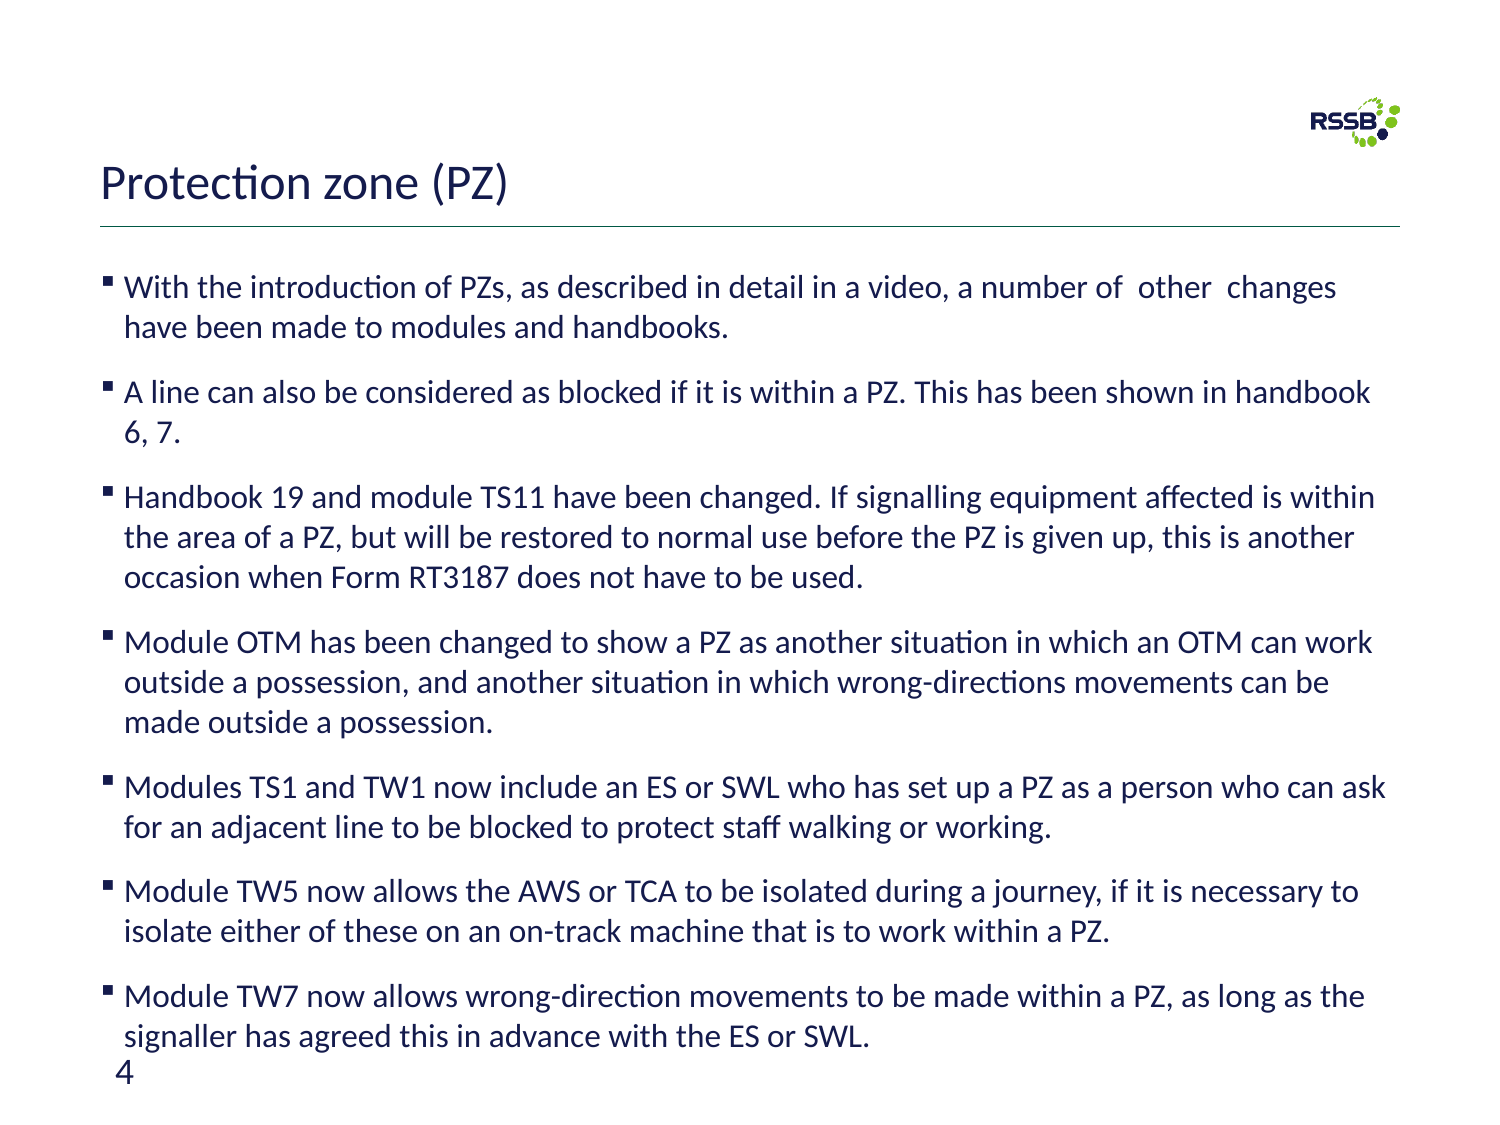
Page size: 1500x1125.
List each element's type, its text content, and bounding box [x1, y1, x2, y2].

title Protection zone (PZ) [100, 75, 1400, 210]
slide_number 4 [100, 1039, 142, 1081]
list With the introduction of PZs, as described in detail in a video, a number of other changes have been made to modules and handbooks. A line can also be considered as blocked if it is within a PZ. This has been shown in handbook 6, 7. Handbook 19 and module TS11 have been changed. If signalling equipment affected is within the area of a PZ, but will be restored to normal use before the PZ is given up, this is another occasion when Form RT3187 does not have to be used. Module OTM has been changed to show a PZ as another situation in which an OTM can work outside a possession, and another situation in which wrong-directions movements can be made outside a possession. Modules TS1 and TW1 now include an ES or SWL who has set up a PZ as a person who can ask for an adjacent line to be blocked to protect staff walking or working. Module TW5 now allows the AWS or TCA to be isolated during a journey, if it is necessary to isolate either of these on an on-track machine that is to work within a PZ. Module TW7 now allows wrong-direction movements to be made within a PZ, as long as the signaller has agreed this in advance with the ES or SWL. [100, 265, 1400, 1063]
